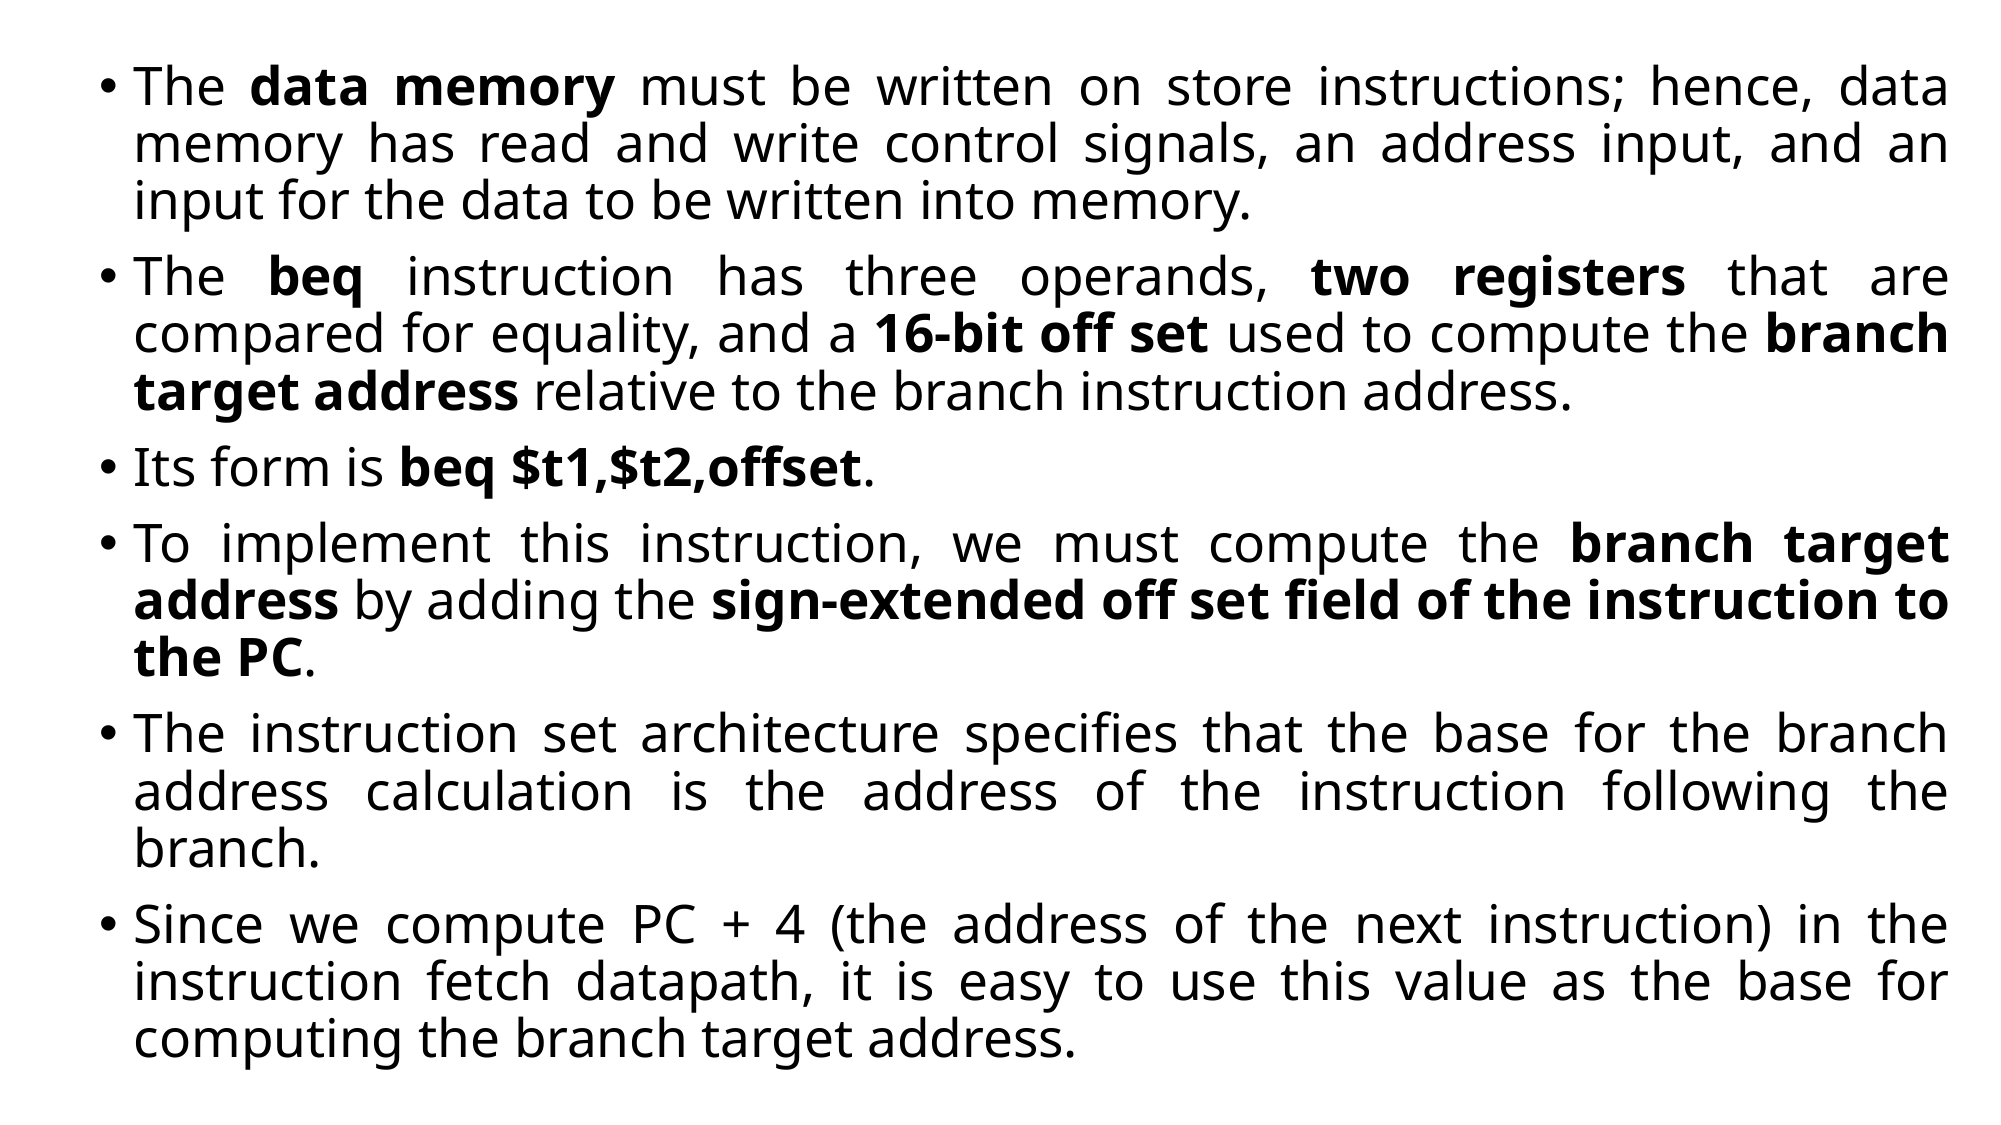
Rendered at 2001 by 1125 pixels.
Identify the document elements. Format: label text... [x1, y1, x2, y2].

list The data memory must be written on store instructions; hence, data memory has read and write control signals, an address input, and an input for the data to be written into memory. The beq instruction has three operands, two registers that are compared for equality, and a 16-bit off set used to compute the branch target address relative to the branch instruction address. Its form is beq $t1,$t2,offset. To implement this instruction, we must compute the branch target address by adding the sign-extended off set field of the instruction to the PC. The instruction set architecture specifies that the base for the branch address calculation is the address of the instruction following the branch. Since we compute PC + 4 (the address of the next instruction) in the instruction fetch datapath, it is easy to use this value as the base for computing the branch target address. [84, 52, 1966, 1079]
